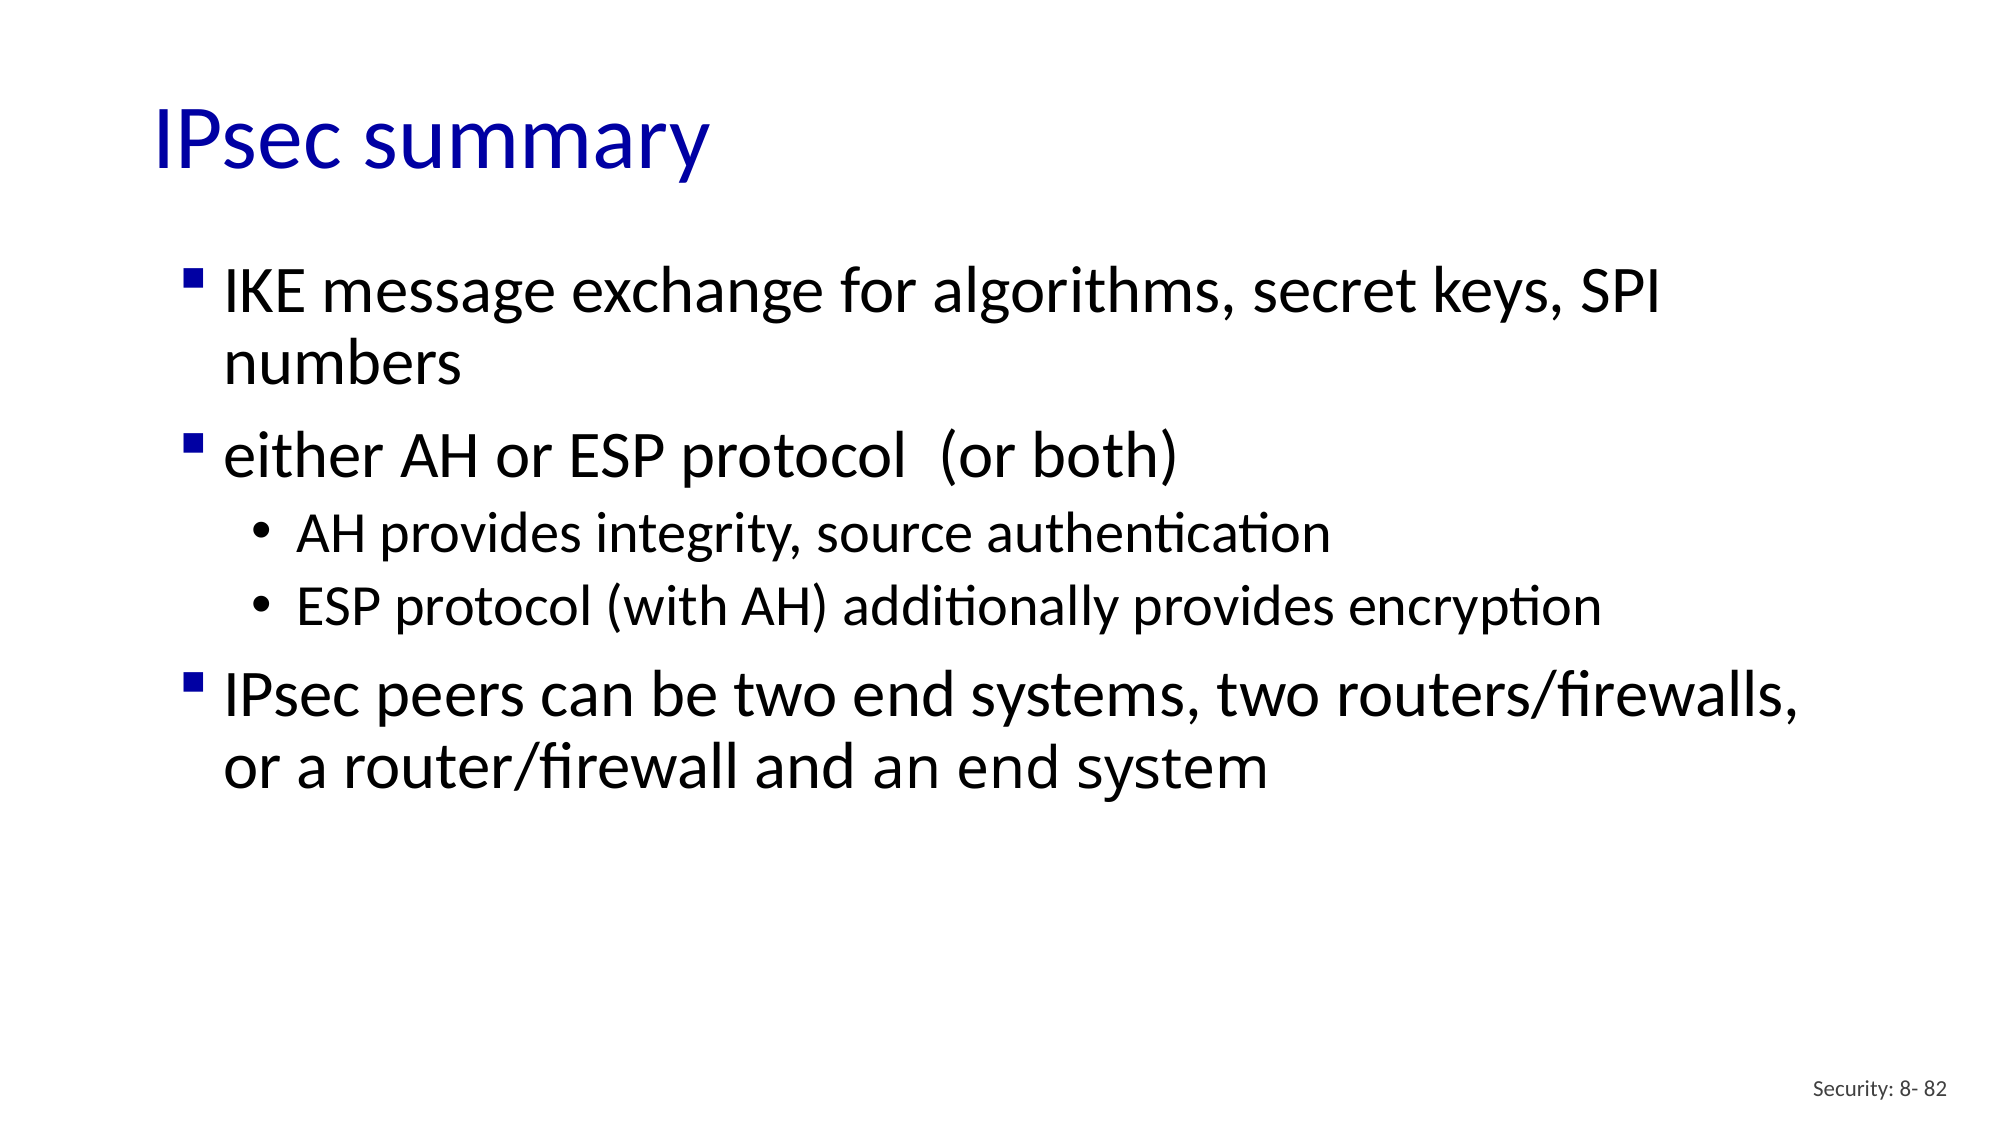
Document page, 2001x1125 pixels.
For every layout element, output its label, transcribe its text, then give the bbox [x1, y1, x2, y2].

text_box IPsec summary [137, 65, 1863, 213]
slide_number Security: 8- 82 [1512, 1056, 1963, 1117]
text_box IKE message exchange for algorithms, secret keys, SPI numbers either AH or ESP protocol (or both) AH provides integrity, source authentication ESP protocol (with AH) additionally provides encryption IPsec peers can be two end systems, two routers/firewalls, or a router/firewall and an end system [141, 247, 1885, 1010]
